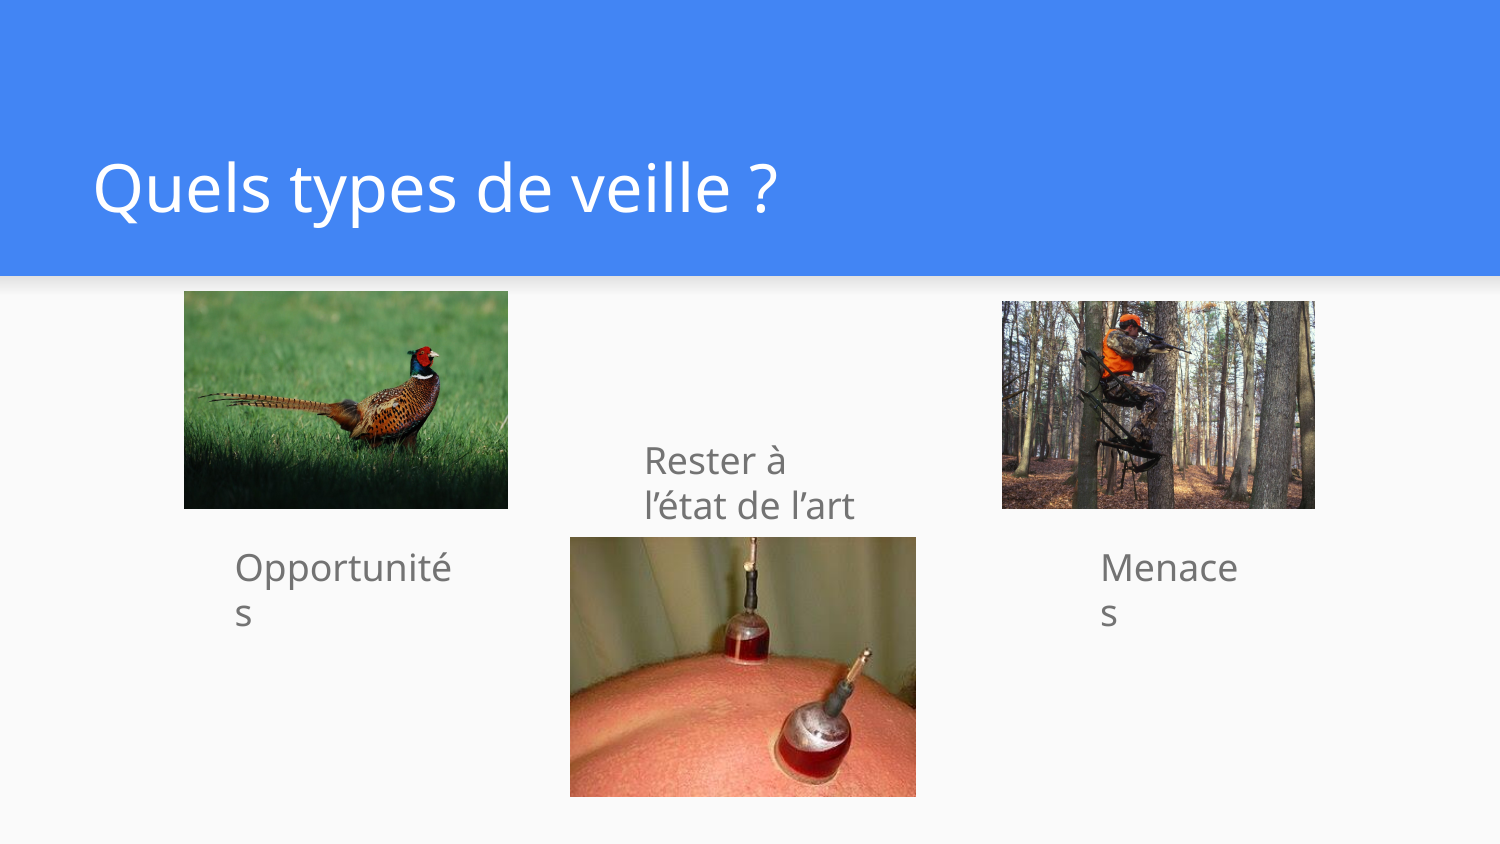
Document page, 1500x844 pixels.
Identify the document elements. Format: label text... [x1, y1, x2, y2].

title Quels types de veille ? [77, 121, 1427, 248]
picture [1002, 301, 1315, 509]
text_box Menaces [1085, 528, 1271, 612]
picture [184, 291, 508, 509]
text_box Rester à l’état de l’art [628, 421, 882, 529]
text_box Opportunités [219, 528, 473, 612]
picture [570, 537, 916, 797]
